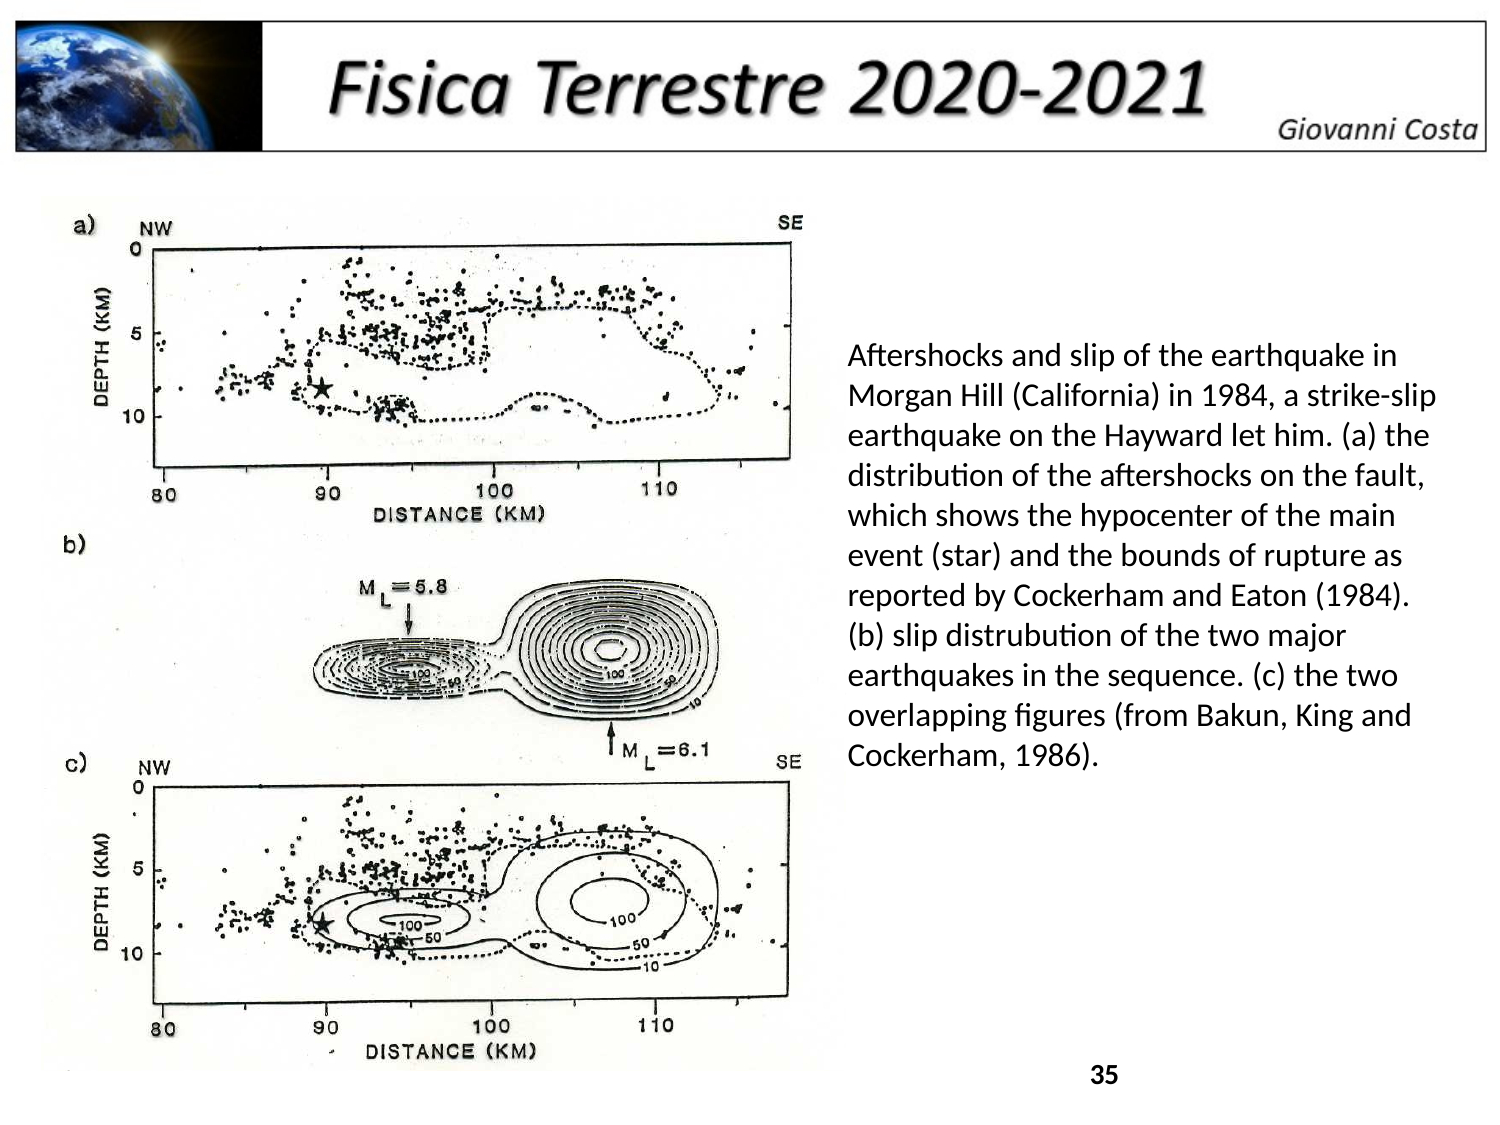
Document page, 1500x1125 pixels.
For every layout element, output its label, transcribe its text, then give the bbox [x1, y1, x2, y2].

slide_number 35 [1074, 1042, 1426, 1103]
picture [0, 0, 1500, 1125]
text_box Aftershocks and slip of the earthquake in Morgan Hill (California) in 1984, a strike-slip earthquake on the Hayward let him. (a) the distribution of the aftershocks on the fault, which shows the hypocenter of the main event (star) and the bounds of rupture as reported by Cockerham and Eaton (1984). (b) slip distrubution of the two major earthquakes in the sequence. (c) the two overlapping figures (from Bakun, King and Cockerham, 1986). [851, 326, 1459, 826]
